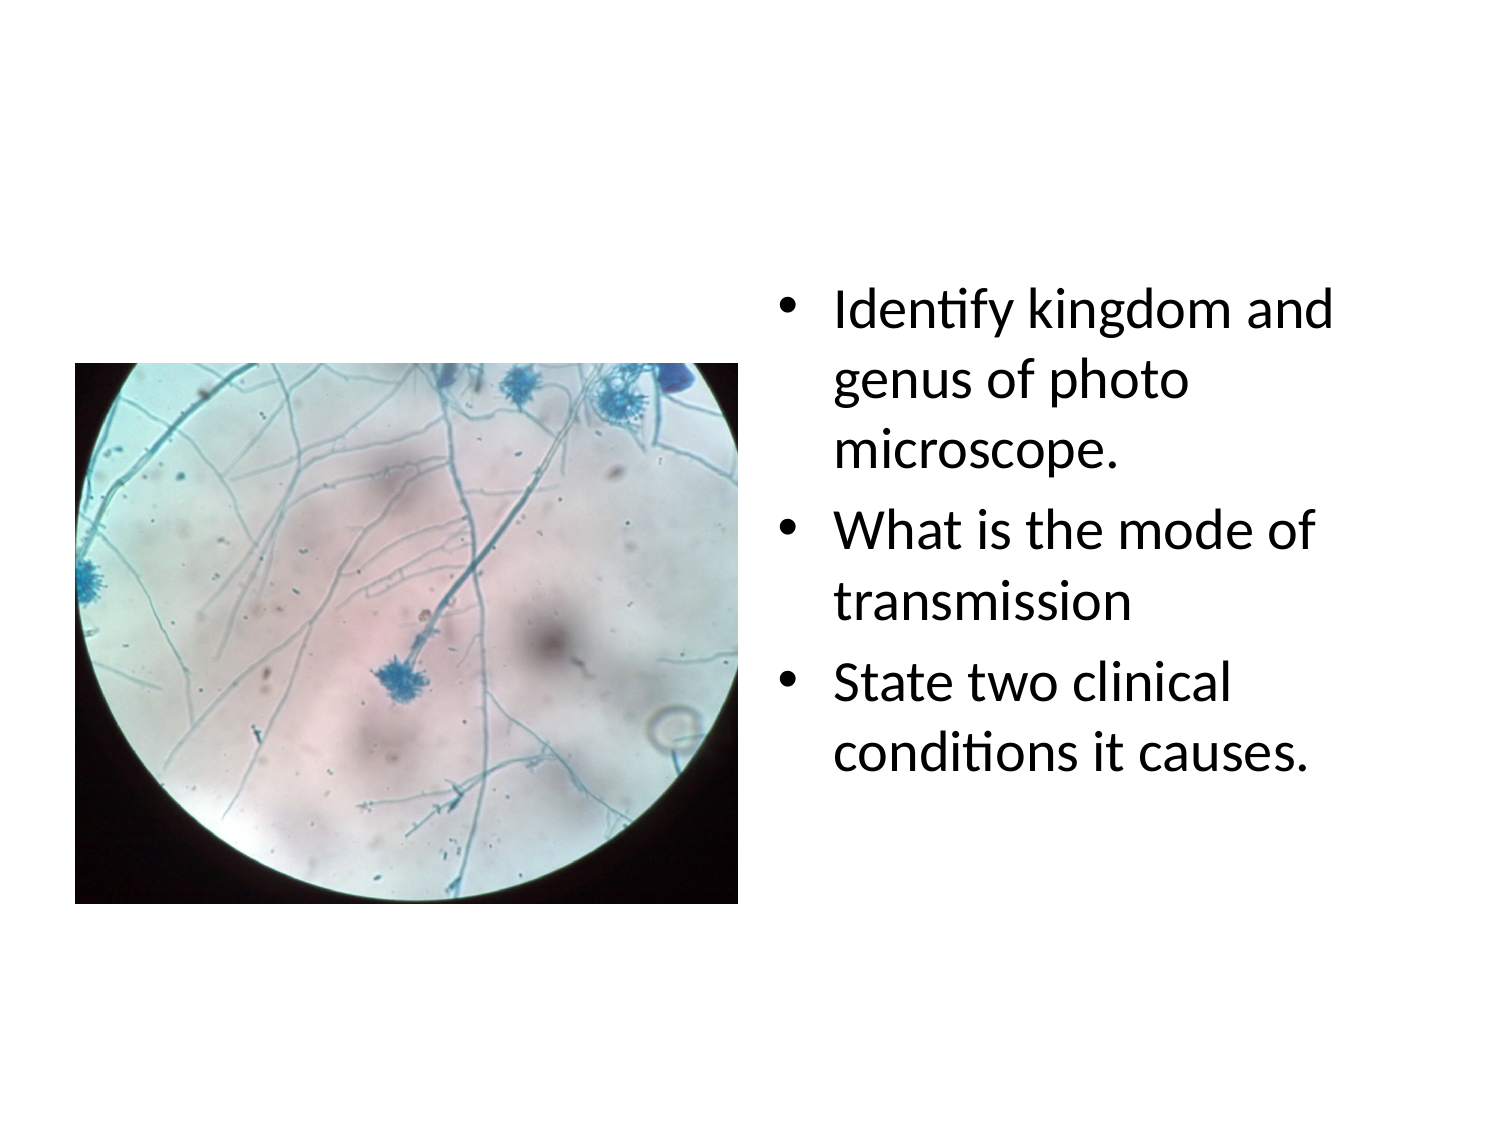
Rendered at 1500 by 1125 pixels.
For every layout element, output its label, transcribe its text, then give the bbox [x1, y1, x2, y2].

list Identify kingdom and genus of photo microscope. What is the mode of transmission State two clinical conditions it causes. [762, 262, 1425, 1005]
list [74, 363, 738, 904]
